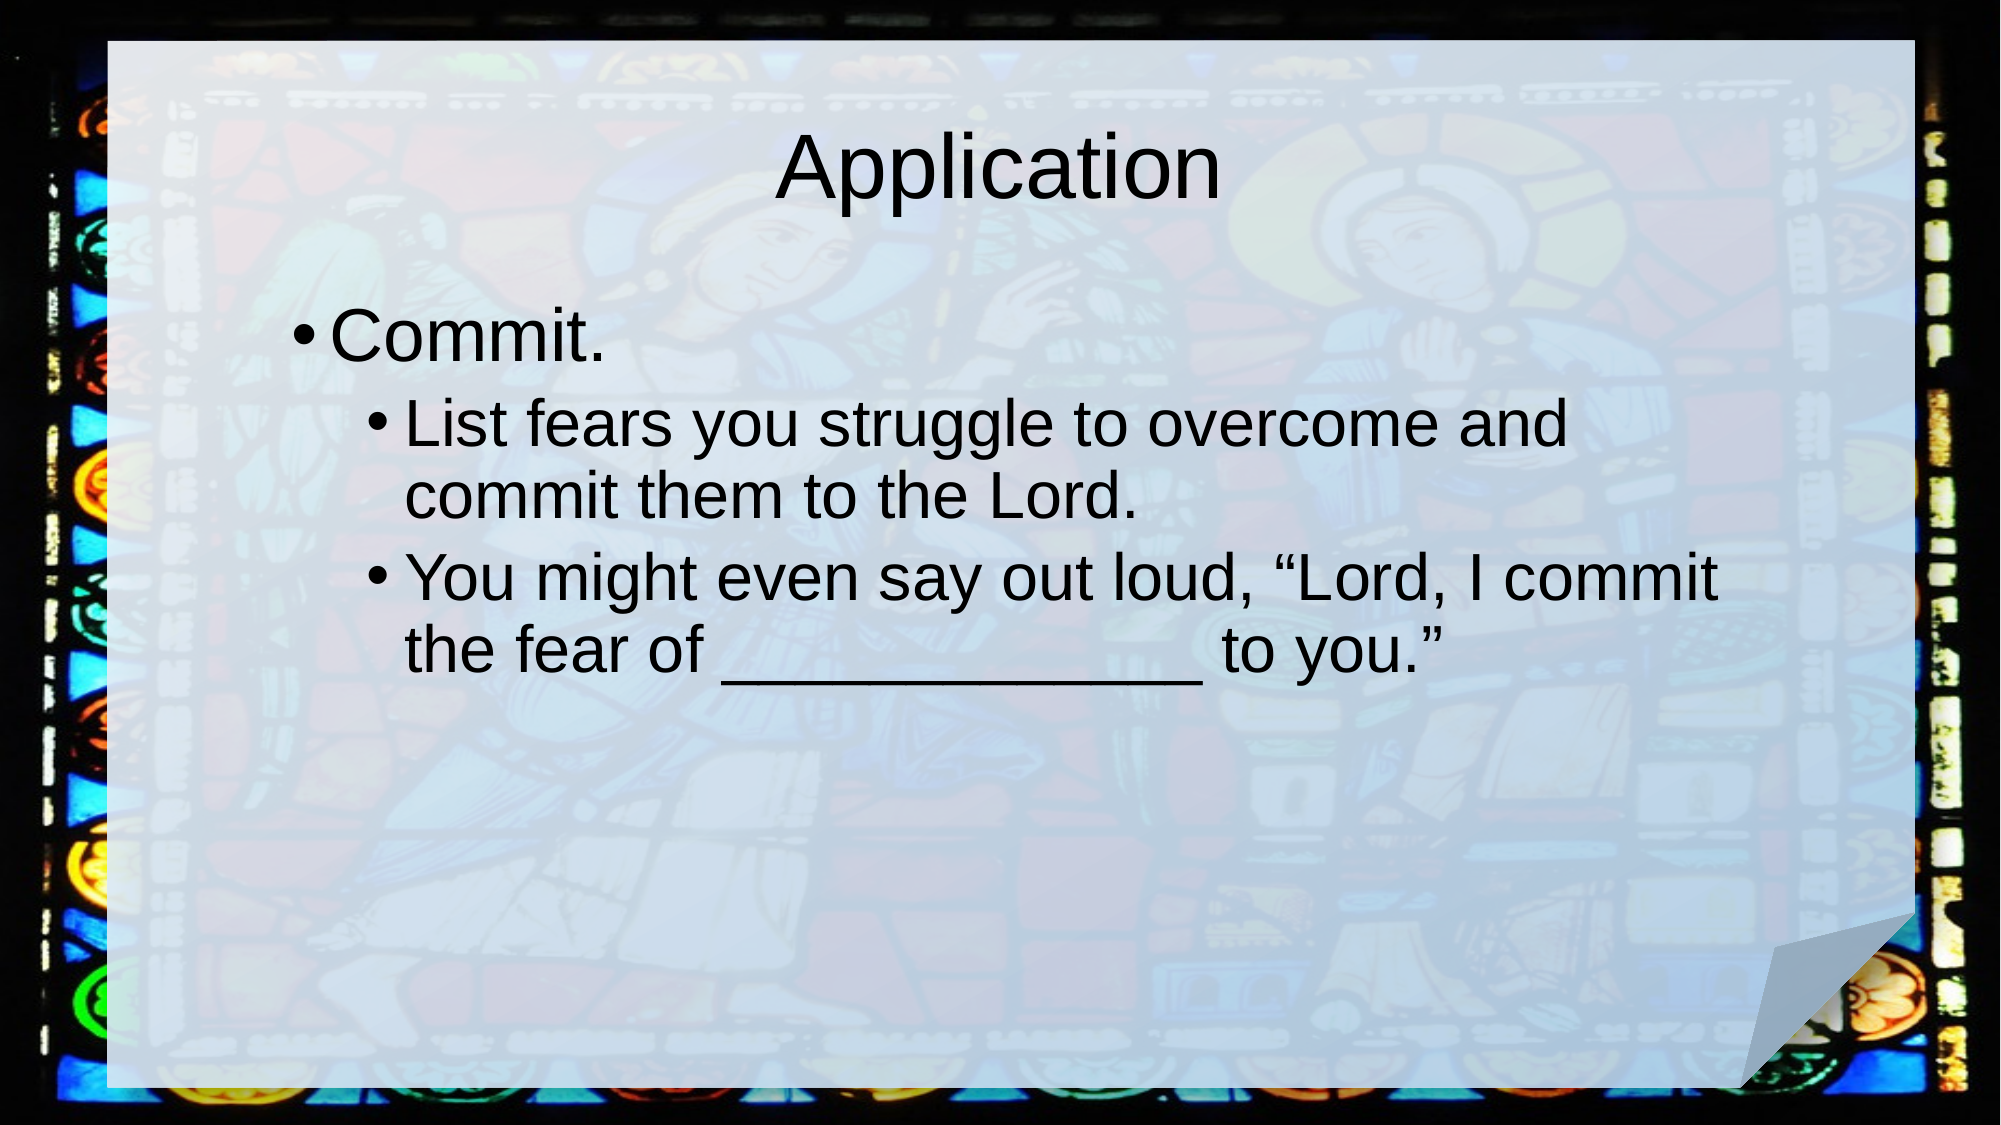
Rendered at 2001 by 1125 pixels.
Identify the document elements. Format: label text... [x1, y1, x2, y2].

title Application [137, 59, 1863, 278]
picture [0, 0, 2001, 1125]
list Commit. List fears you struggle to overcome and commit them to the Lord. You might even say out loud, “Lord, I commit the fear of _____________ to you.” [276, 289, 1764, 1004]
